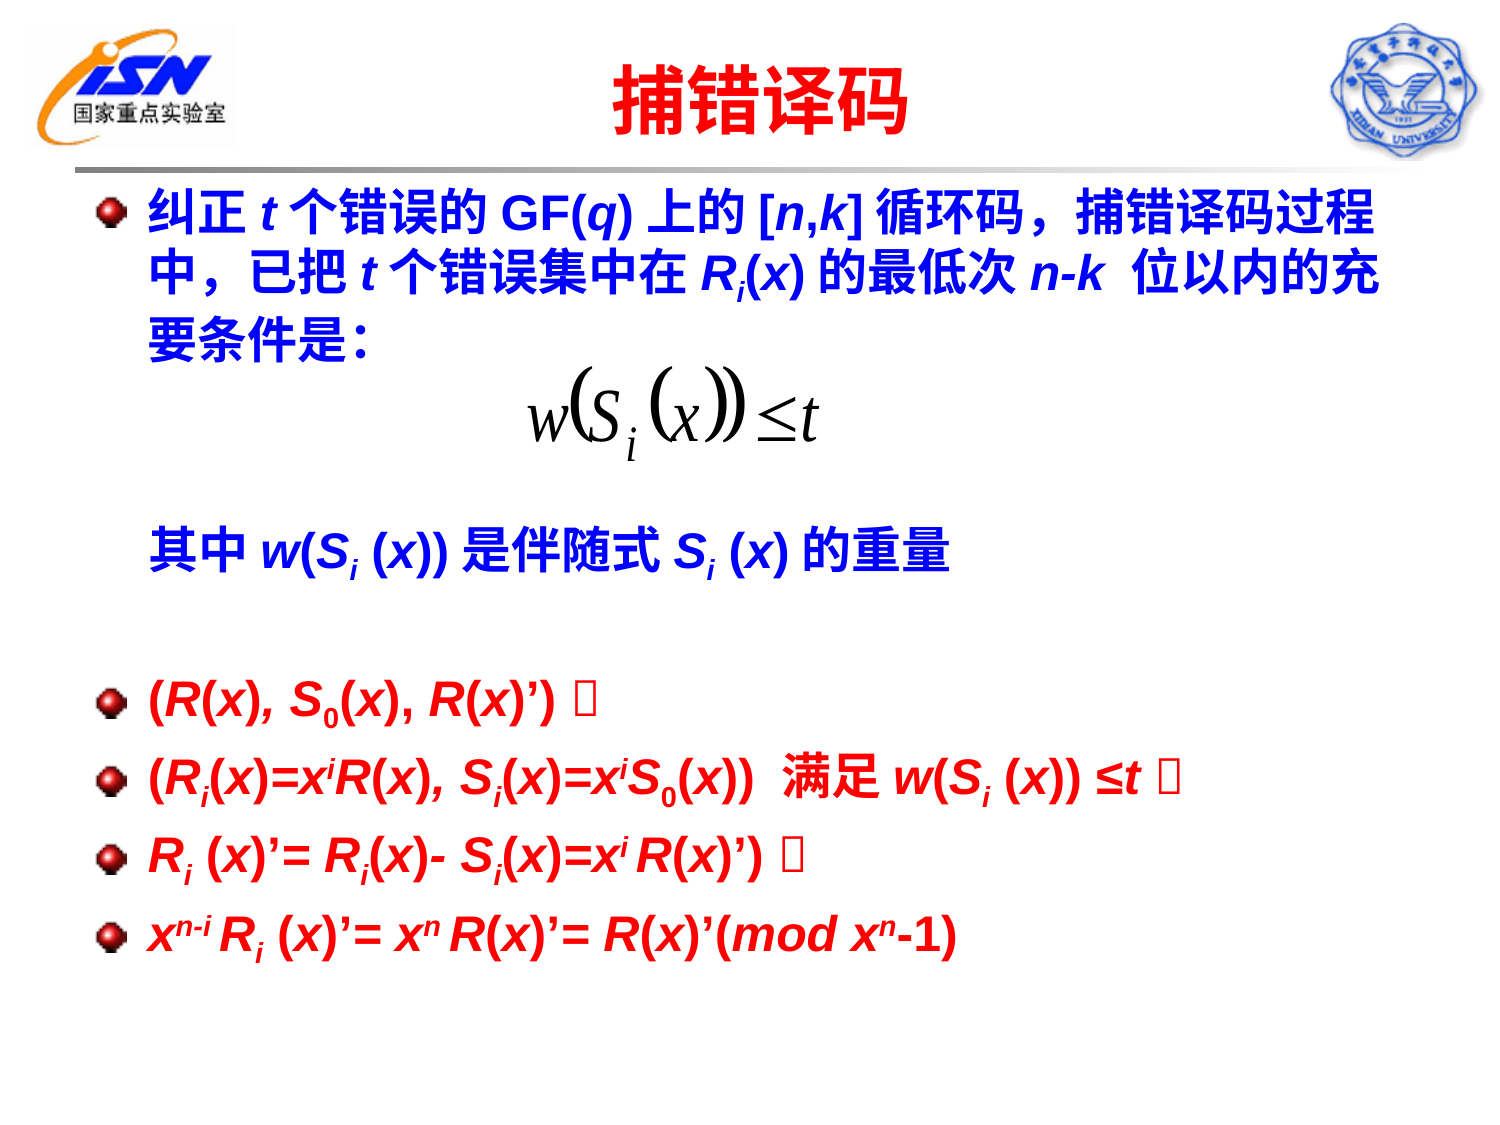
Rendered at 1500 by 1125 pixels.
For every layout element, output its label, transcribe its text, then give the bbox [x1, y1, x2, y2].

picture [91, 192, 127, 228]
title 捕错译码 [241, 42, 1282, 156]
picture [91, 839, 127, 875]
picture [91, 917, 127, 953]
picture [29, 24, 236, 149]
text_box 纠正t个错误的GF(q)上的[n,k]循环码，捕错译码过程中，已把t个错误集中在Ri(x)的最低次n-k 位以内的充要条件是： 其中w(Si (x))是伴随式Si (x)的重量 (R(x), S0(x), R(x)’)  (Ri(x)=xiR(x), Si(x)=xiS0(x)) 满足w(Si (x)) ≤t  Ri (x)’= Ri(x)- Si(x)=xi R(x)’)  xn-i Ri (x)’= xn R(x)’= R(x)’(mod xn-1) [76, 172, 1427, 965]
picture [91, 761, 127, 797]
picture [91, 683, 127, 719]
picture [1328, 20, 1486, 161]
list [513, 361, 833, 479]
